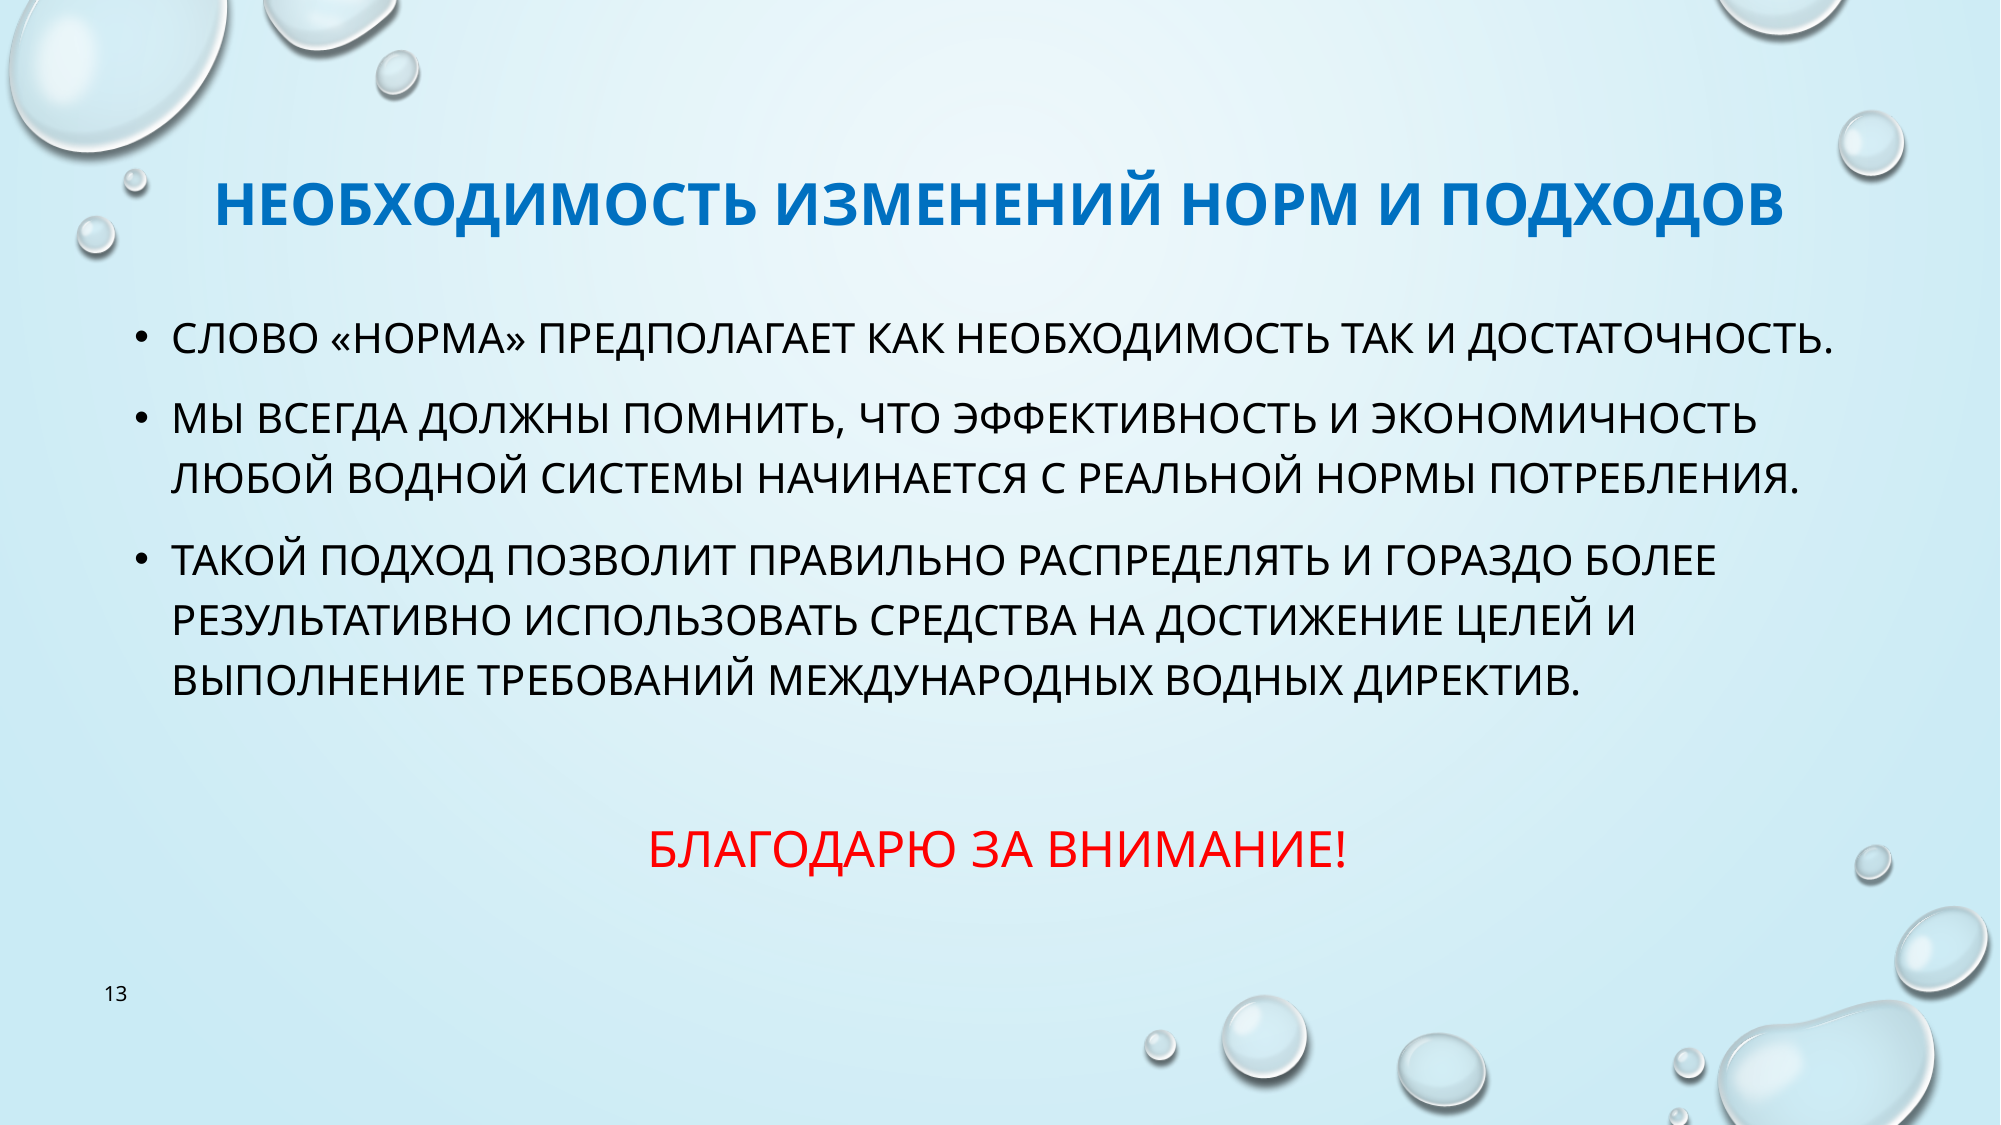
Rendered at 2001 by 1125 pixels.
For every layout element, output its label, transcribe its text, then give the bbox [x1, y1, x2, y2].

picture [0, 0, 2000, 1125]
list Слово «норма» предполагает как необходимость так и достаточность. мы всегда должны помнить, что эффективность и экономичность любой водной системы начинается с реальной нормы потребления. Такой подход позволит правильно распределять и гораздо более результативно использовать средства на достижение целей и выполнение требований международных водных директив. Благодарю за внимание! [119, 293, 1877, 1025]
slide_number 13 [17, 965, 143, 1025]
title Необходимость изменений норм и подходов [149, 101, 1851, 258]
